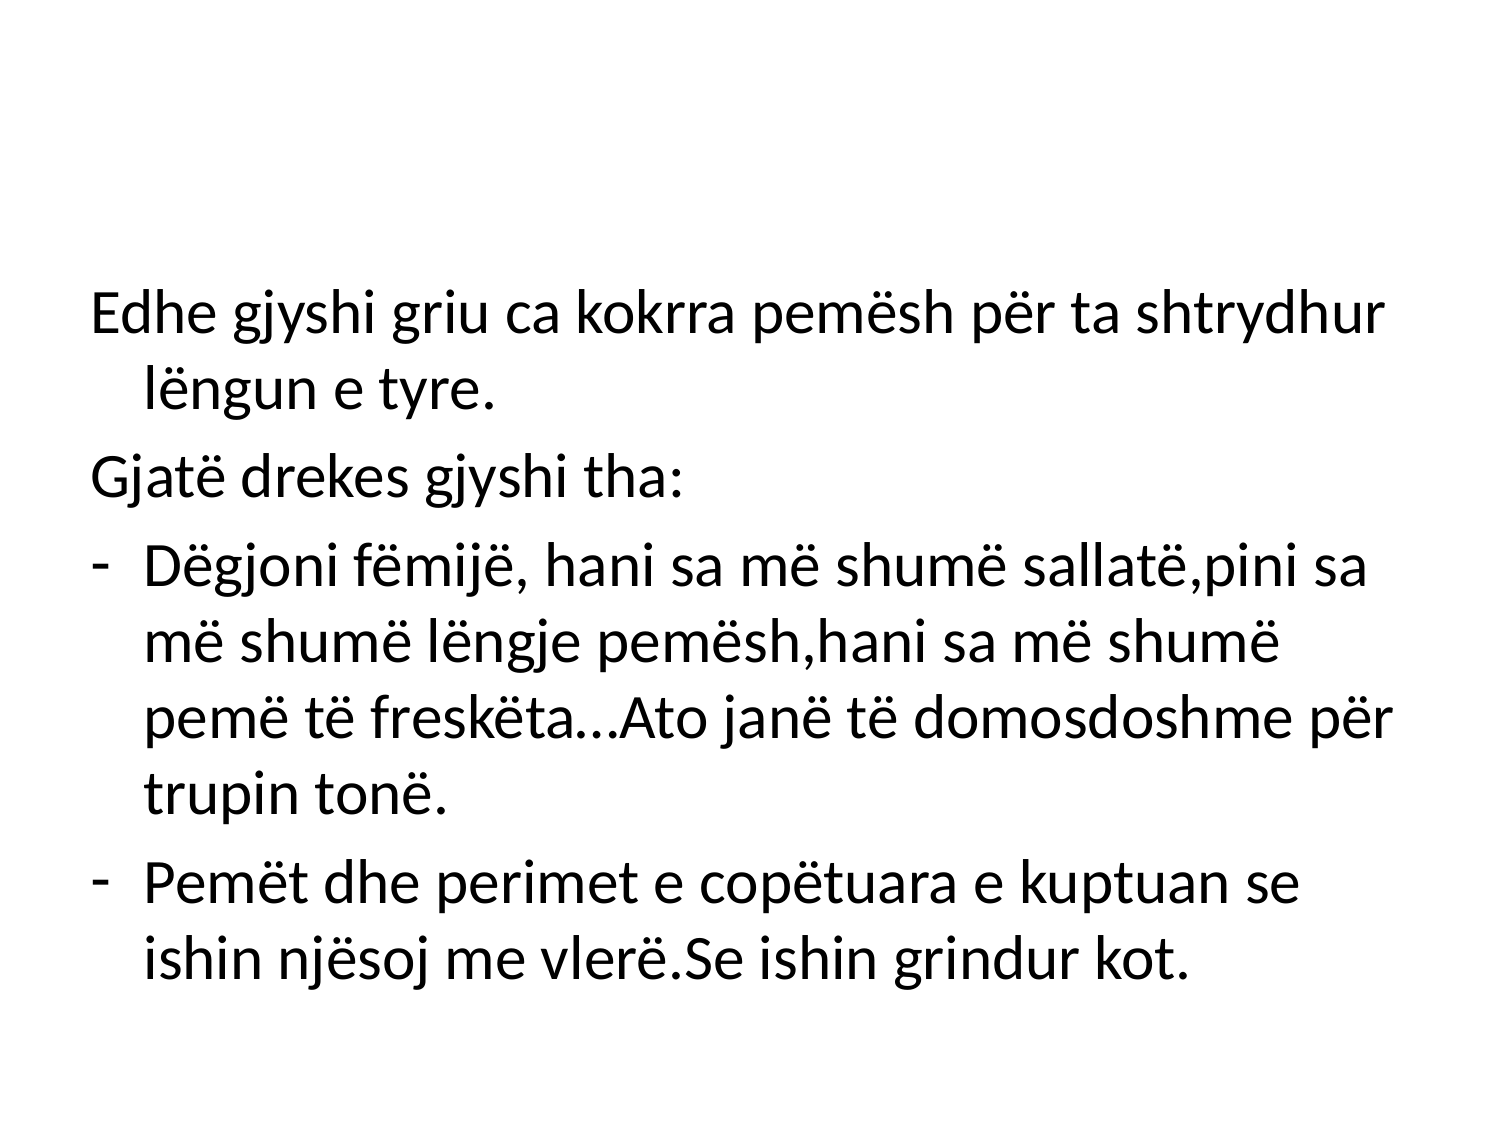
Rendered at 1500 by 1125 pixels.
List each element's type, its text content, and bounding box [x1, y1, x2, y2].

list Edhe gjyshi griu ca kokrra pemësh për ta shtrydhur lëngun e tyre. Gjatë drekes gjyshi tha: Dëgjoni fëmijë, hani sa më shumë sallatë,pini sa më shumë lëngje pemësh,hani sa më shumë pemë të freskëta…Ato janë të domosdoshme për trupin tonë. Pemët dhe perimet e copëtuara e kuptuan se ishin njësoj me vlerë.Se ishin grindur kot. [75, 262, 1425, 1005]
